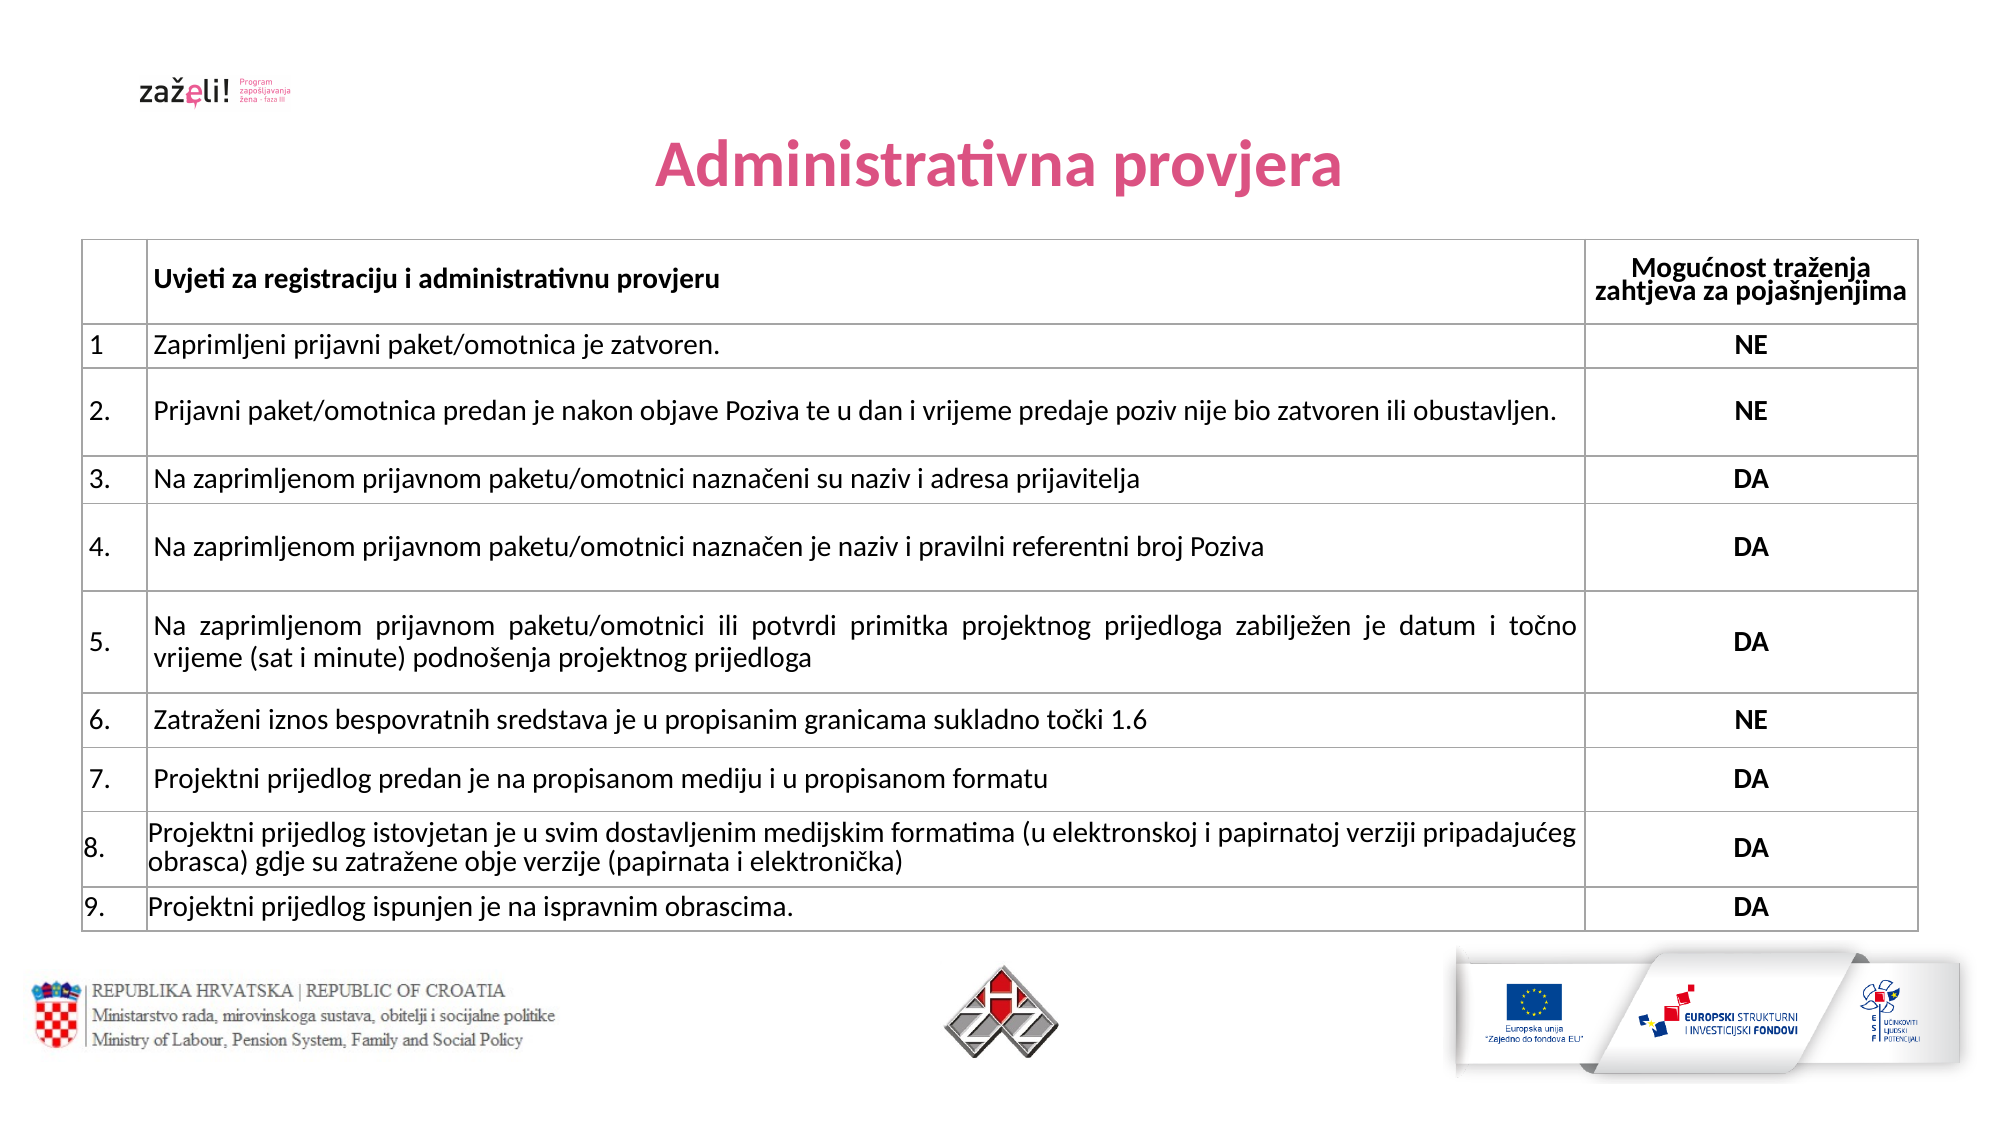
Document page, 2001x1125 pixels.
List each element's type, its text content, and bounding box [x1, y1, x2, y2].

table_cell DA [1586, 592, 1917, 692]
table_cell NE [1586, 369, 1917, 455]
table_header Uvjeti za registraciju i administrativnu provjeru [148, 240, 1584, 323]
table_cell NE [1586, 325, 1917, 367]
table_cell Na zaprimljenom prijavnom paketu/omotnici naznačen je naziv i pravilni referentni broj Poziva [148, 504, 1584, 590]
table_cell Projektni prijedlog istovjetan je u svim dostavljenim medijskim formatima (u elektronskoj i papirnatoj verziji pripadajućeg obrasca) gdje su zatražene obje verzije (papirnata i elektronička) [148, 812, 1584, 886]
table_cell 9. [83, 888, 146, 930]
table_cell 5. [83, 592, 146, 692]
table_header Mogućnost traženja zahtjeva za pojašnjenjima [1586, 240, 1917, 323]
table_cell DA [1586, 748, 1917, 811]
table_cell Projektni prijedlog predan je na propisanom mediju i u propisanom formatu [148, 748, 1584, 811]
text_box Administrativna provjera [640, 111, 1360, 207]
picture [1443, 940, 1977, 1084]
table_cell DA [1586, 888, 1917, 930]
table_cell Zaprimljeni prijavni paket/omotnica je zatvoren. [148, 325, 1584, 367]
table_cell DA [1586, 504, 1917, 590]
table_cell Zatraženi iznos bespovratnih sredstava je u propisanim granicama sukladno točki 1.6 [148, 694, 1584, 747]
picture [23, 969, 576, 1063]
table_cell DA [1586, 457, 1917, 503]
table_cell 1 [83, 325, 146, 367]
table_cell Na zaprimljenom prijavnom paketu/omotnici ili potvrdi primitka projektnog prijedloga zabilježen je datum i točno vrijeme (sat i minute) podnošenja projektnog prijedloga [148, 592, 1584, 692]
table_cell 3. [83, 457, 146, 503]
picture [940, 961, 1060, 1063]
table_cell 6. [83, 694, 146, 747]
table_header [83, 240, 146, 323]
table_cell Projektni prijedlog ispunjen je na ispravnim obrascima. [148, 888, 1584, 930]
table_cell Prijavni paket/omotnica predan je nakon objave Poziva te u dan i vrijeme predaje poziv nije bio zatvoren ili obustavljen. [148, 369, 1584, 455]
picture [139, 75, 291, 112]
table_cell DA [1586, 812, 1917, 886]
table_cell 7. [83, 748, 146, 811]
table_cell Na zaprimljenom prijavnom paketu/omotnici naznačeni su naziv i adresa prijavitelja [148, 457, 1584, 503]
table_cell 8. [83, 812, 146, 886]
table_cell 4. [83, 504, 146, 590]
table_cell 2. [83, 369, 146, 455]
table_cell NE [1586, 694, 1917, 747]
